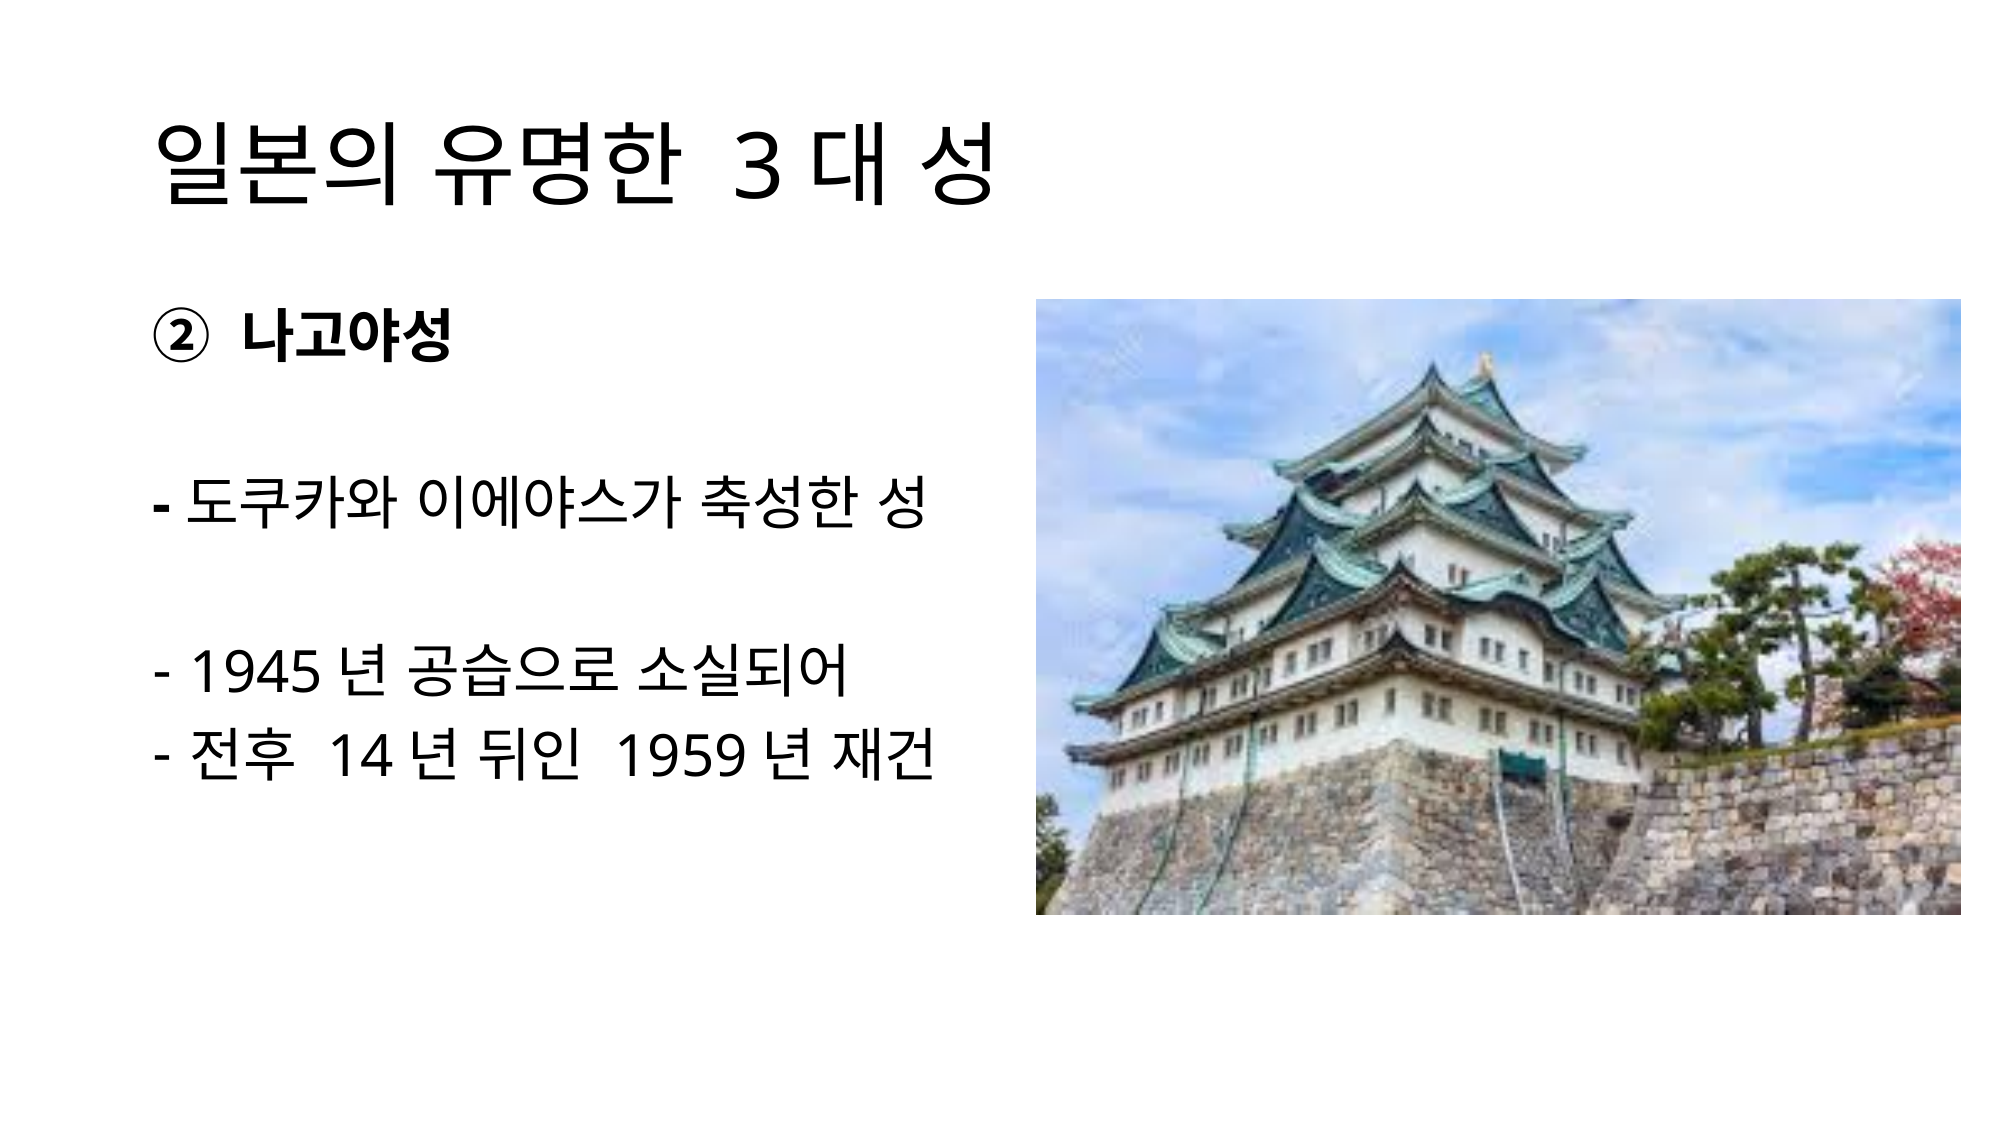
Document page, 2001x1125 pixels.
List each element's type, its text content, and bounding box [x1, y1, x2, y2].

list ② 나고야성 -도쿠카와 이에야스가 축성한 성 1945년 공습으로 소실되어 전후 14년 뒤인 1959년 재건 [137, 299, 1863, 1014]
title 일본의 유명한 3대 성 [137, 59, 1863, 278]
picture [1035, 299, 1961, 915]
